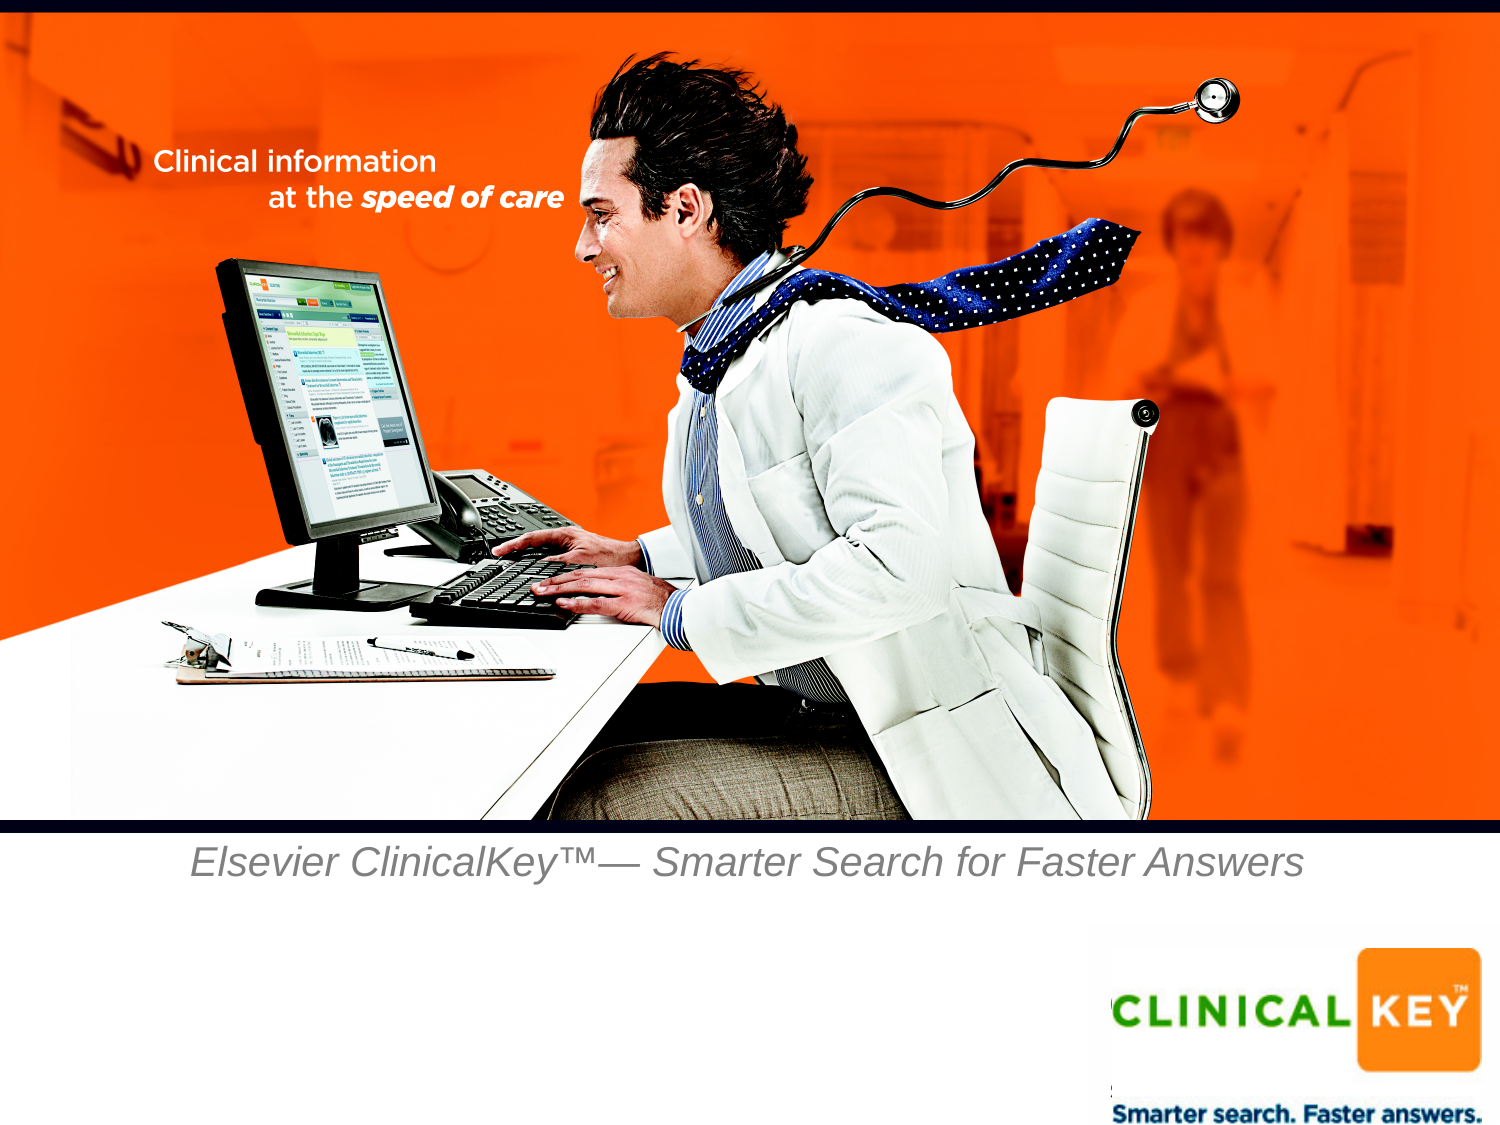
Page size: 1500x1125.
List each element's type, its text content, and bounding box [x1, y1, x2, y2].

picture [0, 0, 1500, 1125]
subtitle Elsevier ClinicalKey™— Smarter Search for Faster Answers [18, 759, 1477, 983]
